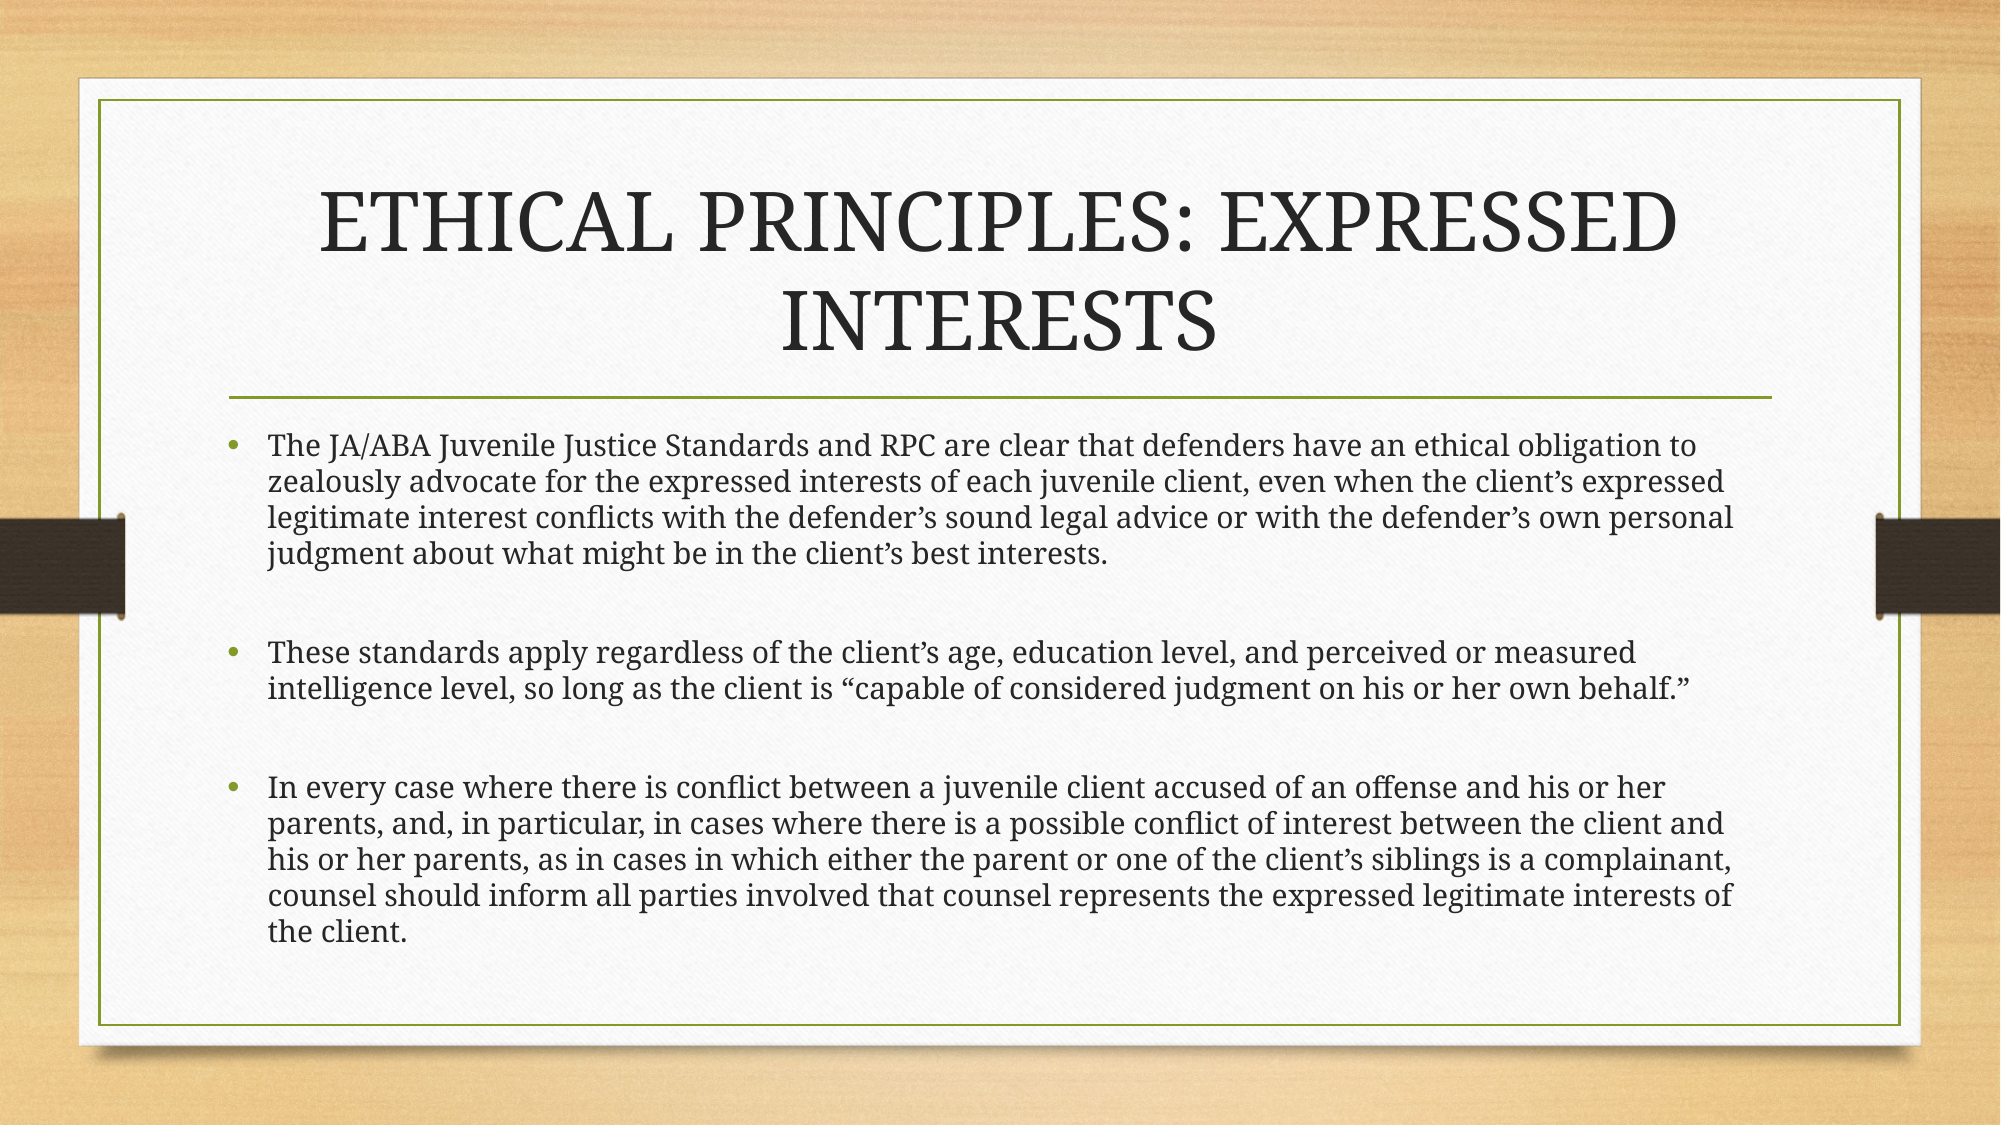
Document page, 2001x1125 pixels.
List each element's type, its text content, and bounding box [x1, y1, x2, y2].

picture [0, 0, 2001, 1125]
list The JA/ABA Juvenile Justice Standards and RPC are clear that defenders have an ethical obligation to zealously advocate for the expressed interests of each juvenile client, even when the client’s expressed legitimate interest conflicts with the defender’s sound legal advice or with the defender’s own personal judgment about what might be in the client’s best interests. These standards apply regardless of the client’s age, education level, and perceived or measured intelligence level, so long as the client is “capable of considered judgment on his or her own behalf.” In every case where there is conflict between a juvenile client accused of an offense and his or her parents, and, in particular, in cases where there is a possible conflict of interest between the client and his or her parents, as in cases in which either the parent or one of the client’s siblings is a complainant, counsel should inform all parties involved that counsel represents the expressed legitimate interests of the client. [212, 419, 1788, 964]
title ETHICAL PRINCIPLES: EXPRESSED INTERESTS [212, 161, 1788, 375]
